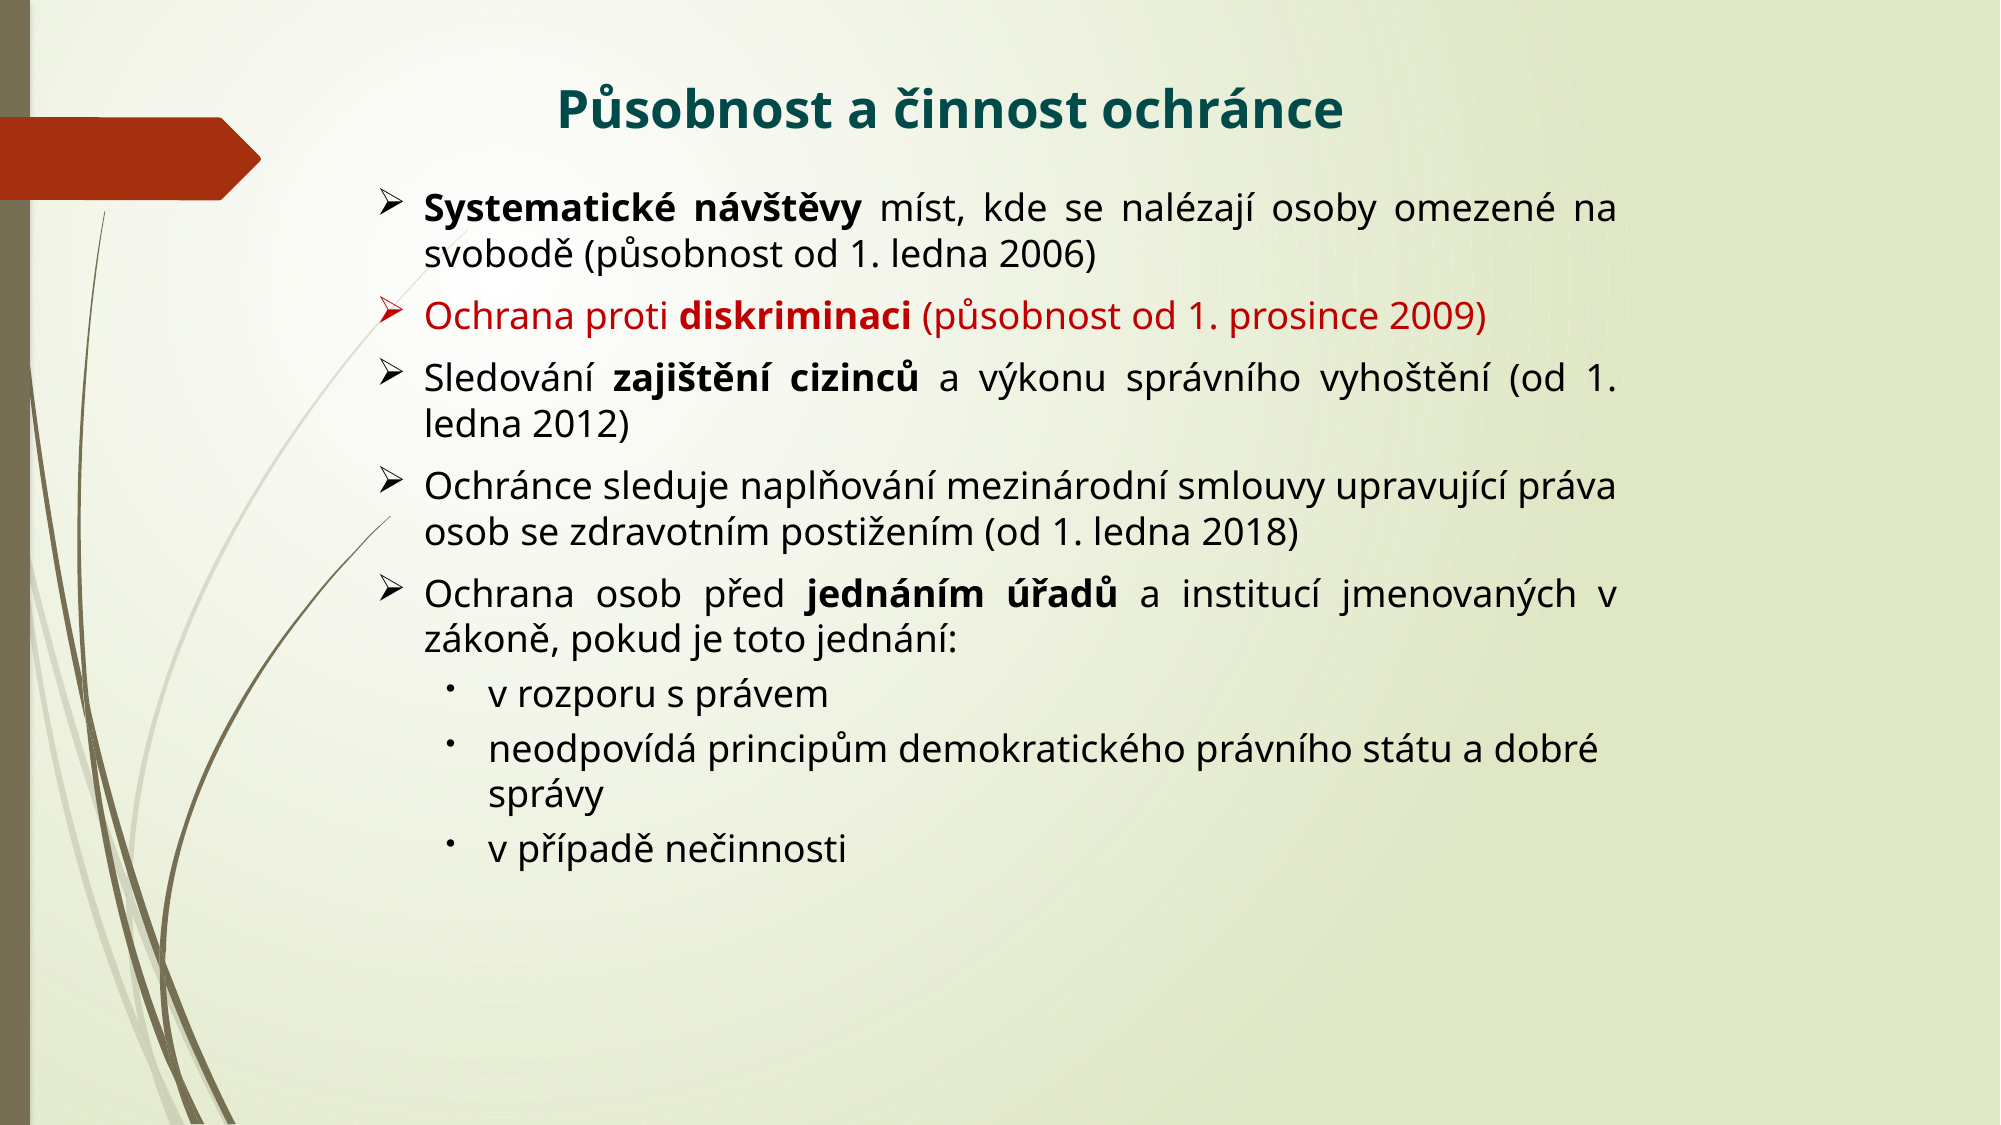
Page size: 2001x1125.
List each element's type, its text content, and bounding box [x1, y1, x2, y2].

text_box Působnost a činnost ochránce [455, 74, 1447, 147]
text_box Systematické návštěvy míst, kde se nalézají osoby omezené na svobodě (působnost od 1. ledna 2006) Ochrana proti diskriminaci (působnost od 1. prosince 2009) Sledování zajištění cizinců a výkonu správního vyhoštění (od 1. ledna 2012) Ochránce sleduje naplňování mezinárodní smlouvy upravující práva osob se zdravotním postižením (od 1. ledna 2018) Ochrana osob před jednáním úřadů a institucí jmenovaných v zákoně, pokud je toto jednání: v rozporu s právem neodpovídá principům demokratického právního státu a dobré správy v případě nečinnosti [346, 176, 1633, 949]
